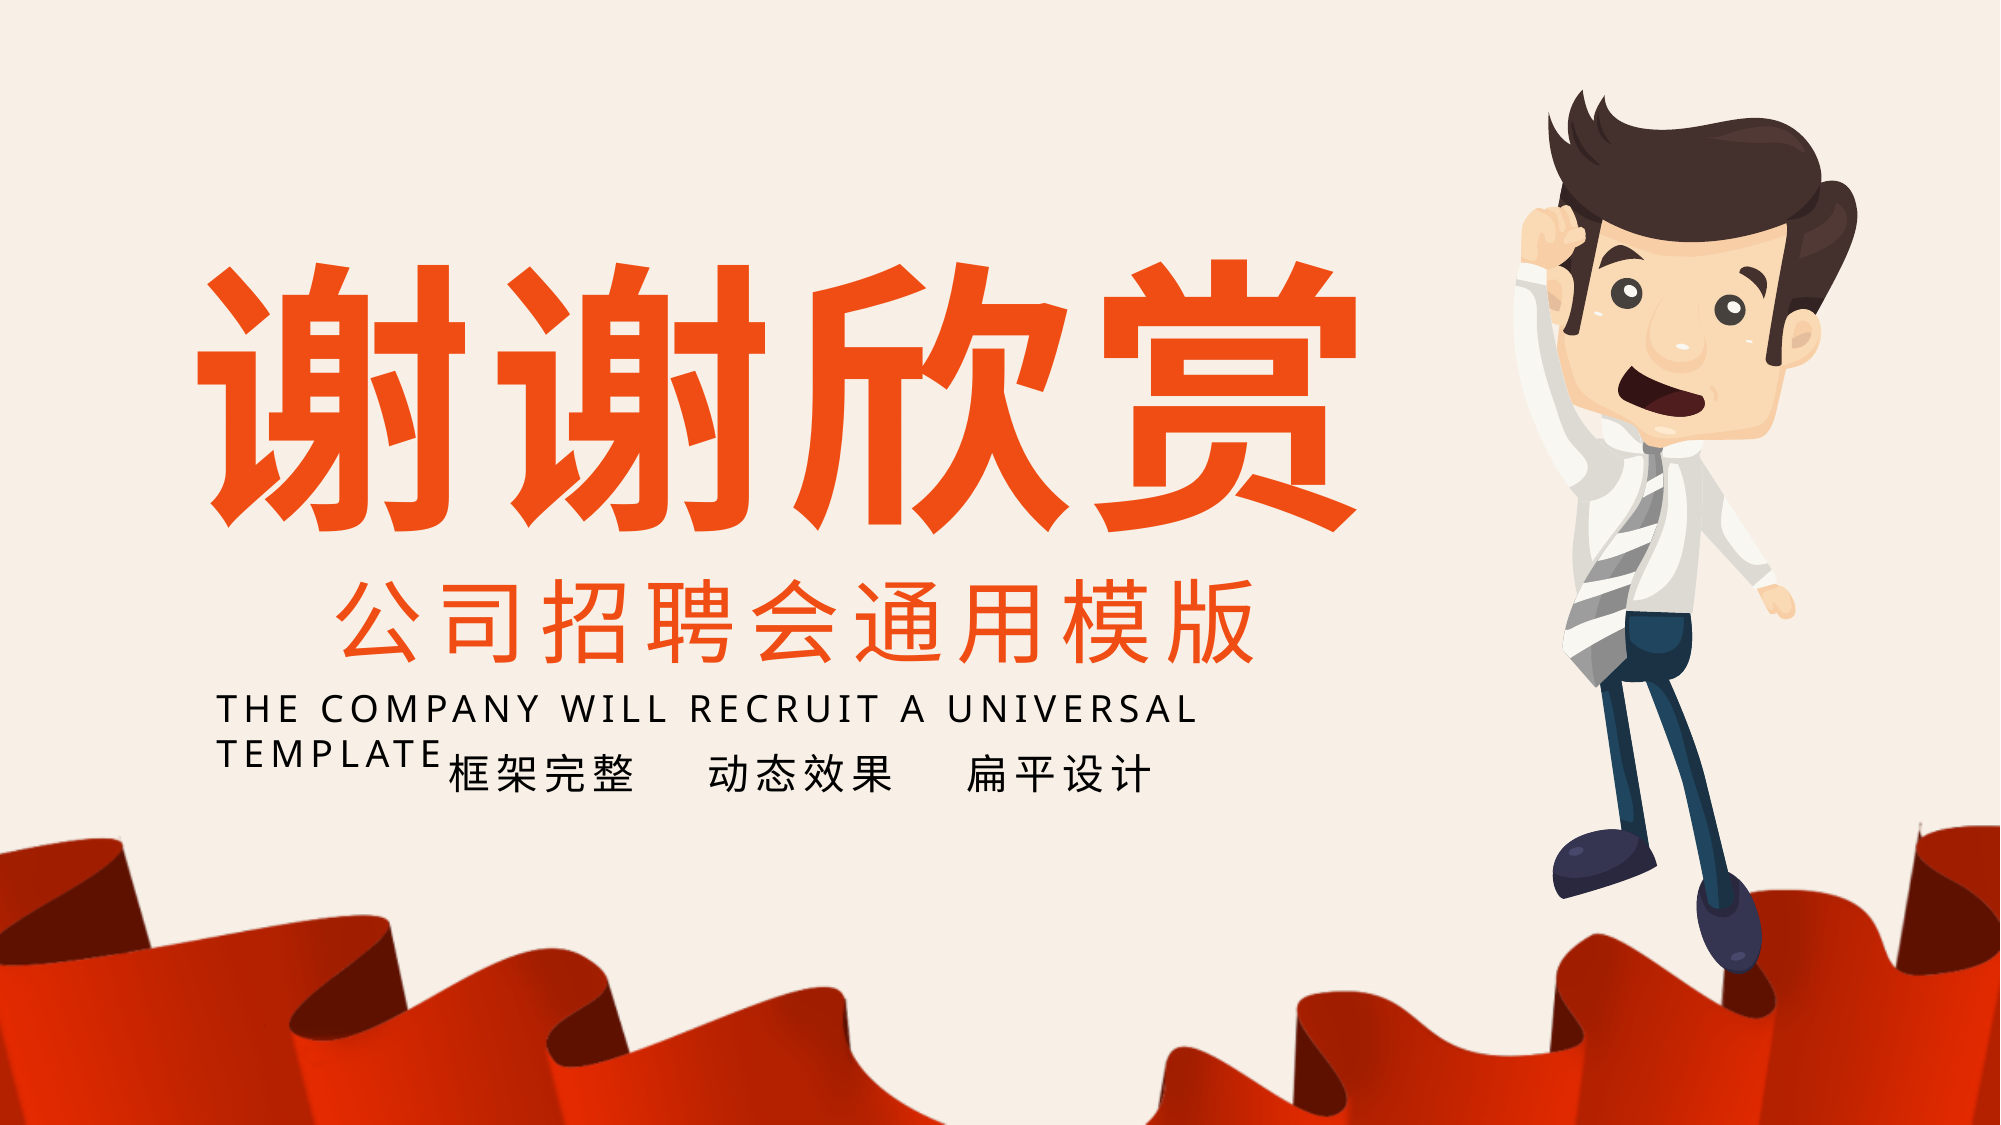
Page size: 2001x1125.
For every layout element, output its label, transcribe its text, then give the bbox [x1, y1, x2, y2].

text_box 公司招聘会通用模版 [317, 557, 1309, 677]
text_box 谢谢欣赏 [172, 212, 1453, 573]
picture [0, 0, 2001, 1125]
text_box THE COMPANY WILL RECRUIT A UNIVERSAL TEMPLATE [201, 677, 1424, 744]
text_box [1503, 82, 1862, 979]
